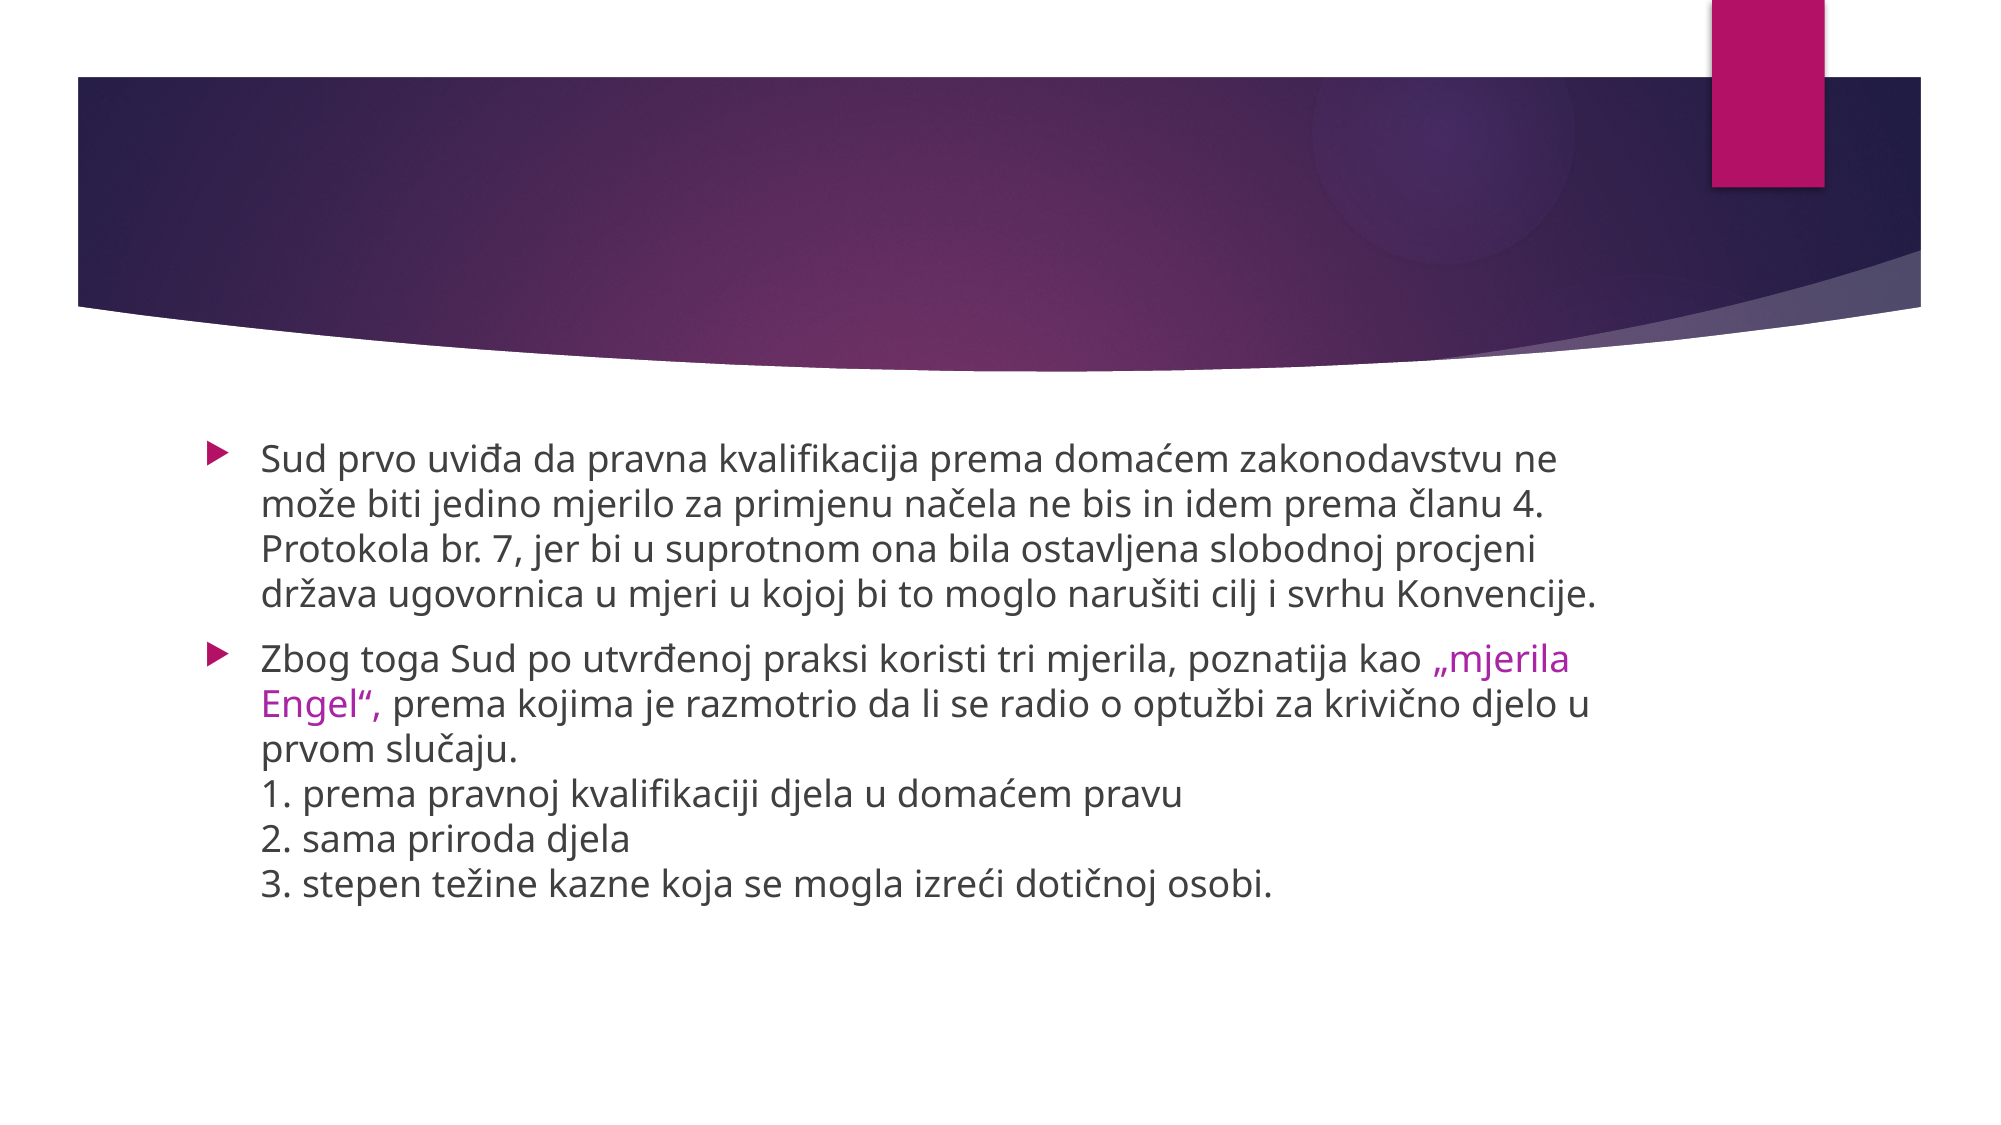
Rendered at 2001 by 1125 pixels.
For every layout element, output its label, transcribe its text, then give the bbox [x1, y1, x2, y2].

list Sud prvo uviđa da pravna kvalifikacija prema domaćem zakonodavstvu ne može biti jedino mjerilo za primjenu načela ne bis in idem prema članu 4. Protokola br. 7, jer bi u suprotnom ona bila ostavljena slobodnoj procjeni država ugovornica u mjeri u kojoj bi to moglo narušiti cilj i svrhu Konvencije. Zbog toga Sud po utvrđenoj praksi koristi tri mjerila, poznatija kao „mjerila Engel“, prema kojima je razmotrio da li se radio o optužbi za krivično djelo u prvom slučaju. 1. prema pravnoj kvalifikaciji djela u domaćem pravu 2. sama priroda djela 3. stepen težine kazne koja se mogla izreći dotičnoj osobi. [189, 427, 1638, 988]
